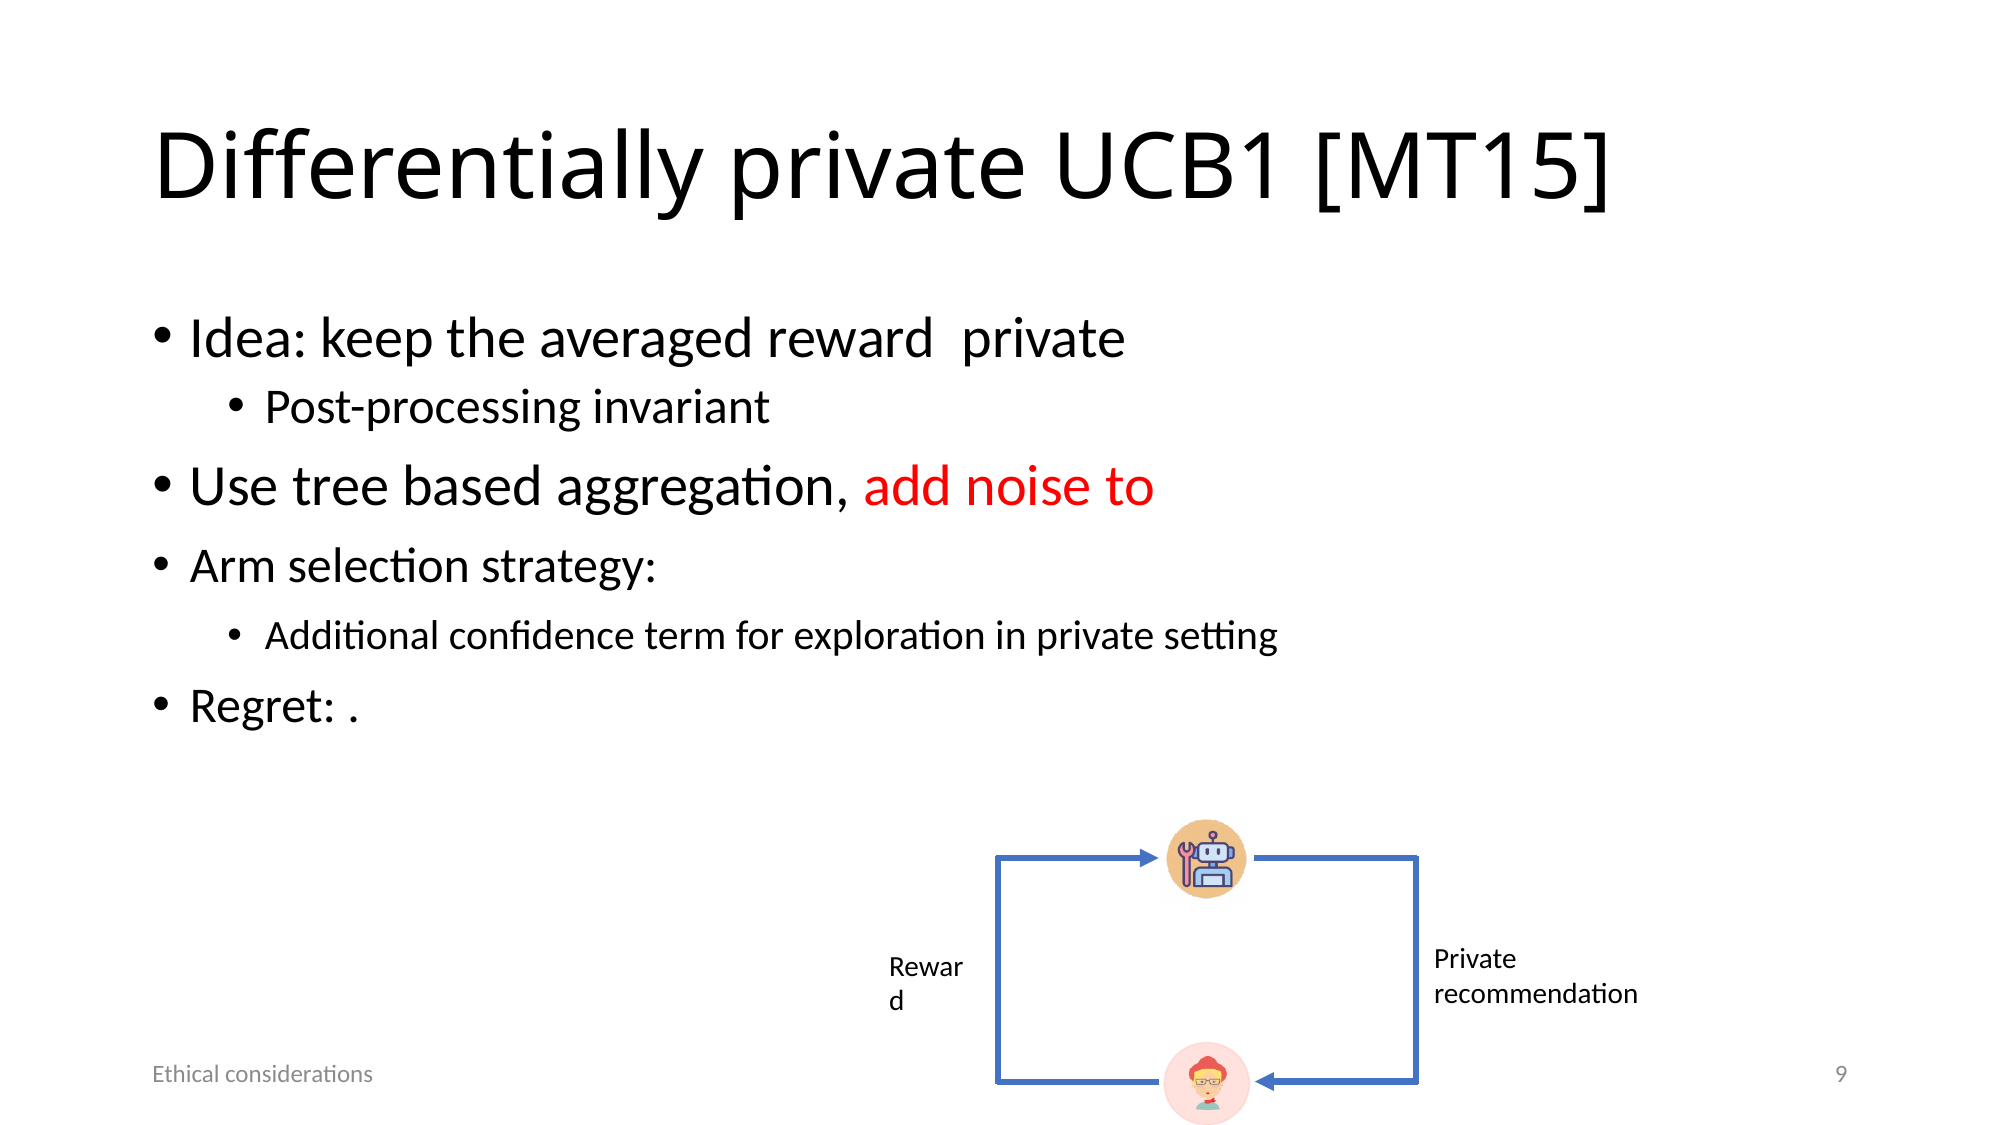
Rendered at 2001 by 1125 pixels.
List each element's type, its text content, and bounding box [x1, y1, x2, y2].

title Differentially private UCB1 [MT15] [137, 59, 1863, 278]
slide_number Ethical considerations [137, 1042, 588, 1103]
slide_number 9 [1657, 1042, 1863, 1103]
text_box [874, 810, 1657, 1125]
